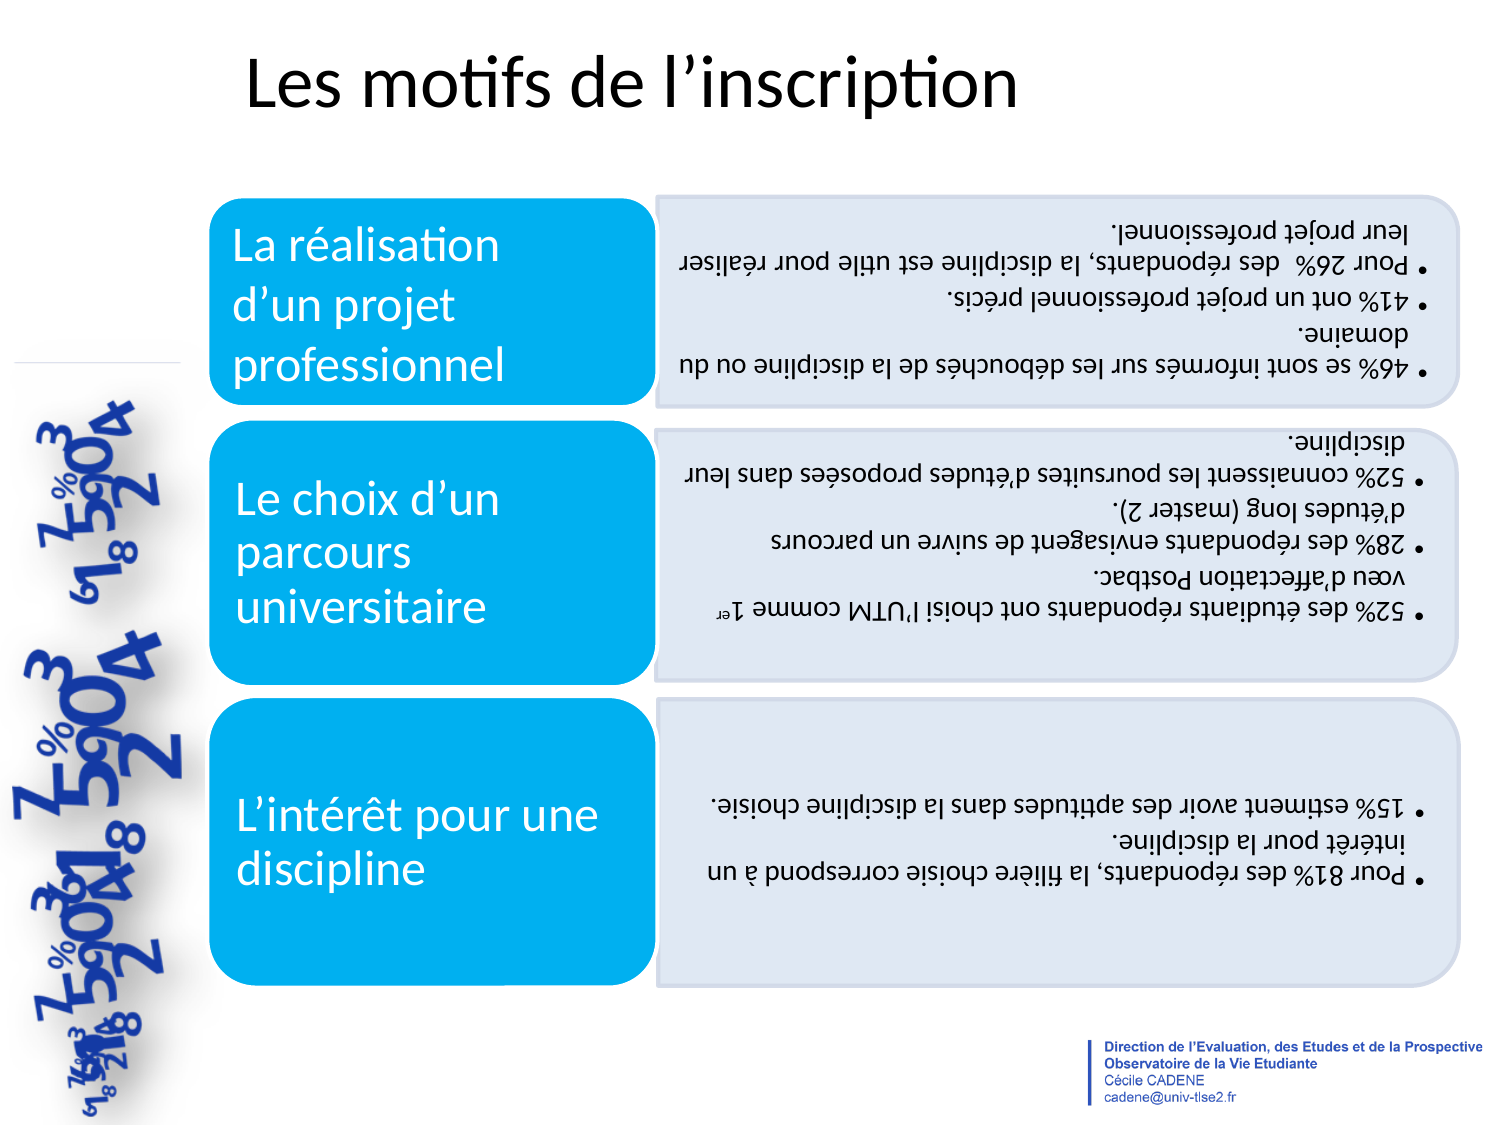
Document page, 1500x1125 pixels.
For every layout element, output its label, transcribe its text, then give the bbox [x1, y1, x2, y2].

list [206, 196, 1459, 988]
picture [11, 361, 184, 1118]
picture [1080, 1039, 1483, 1107]
text_box Les motifs de l’inscription [230, 19, 1461, 135]
